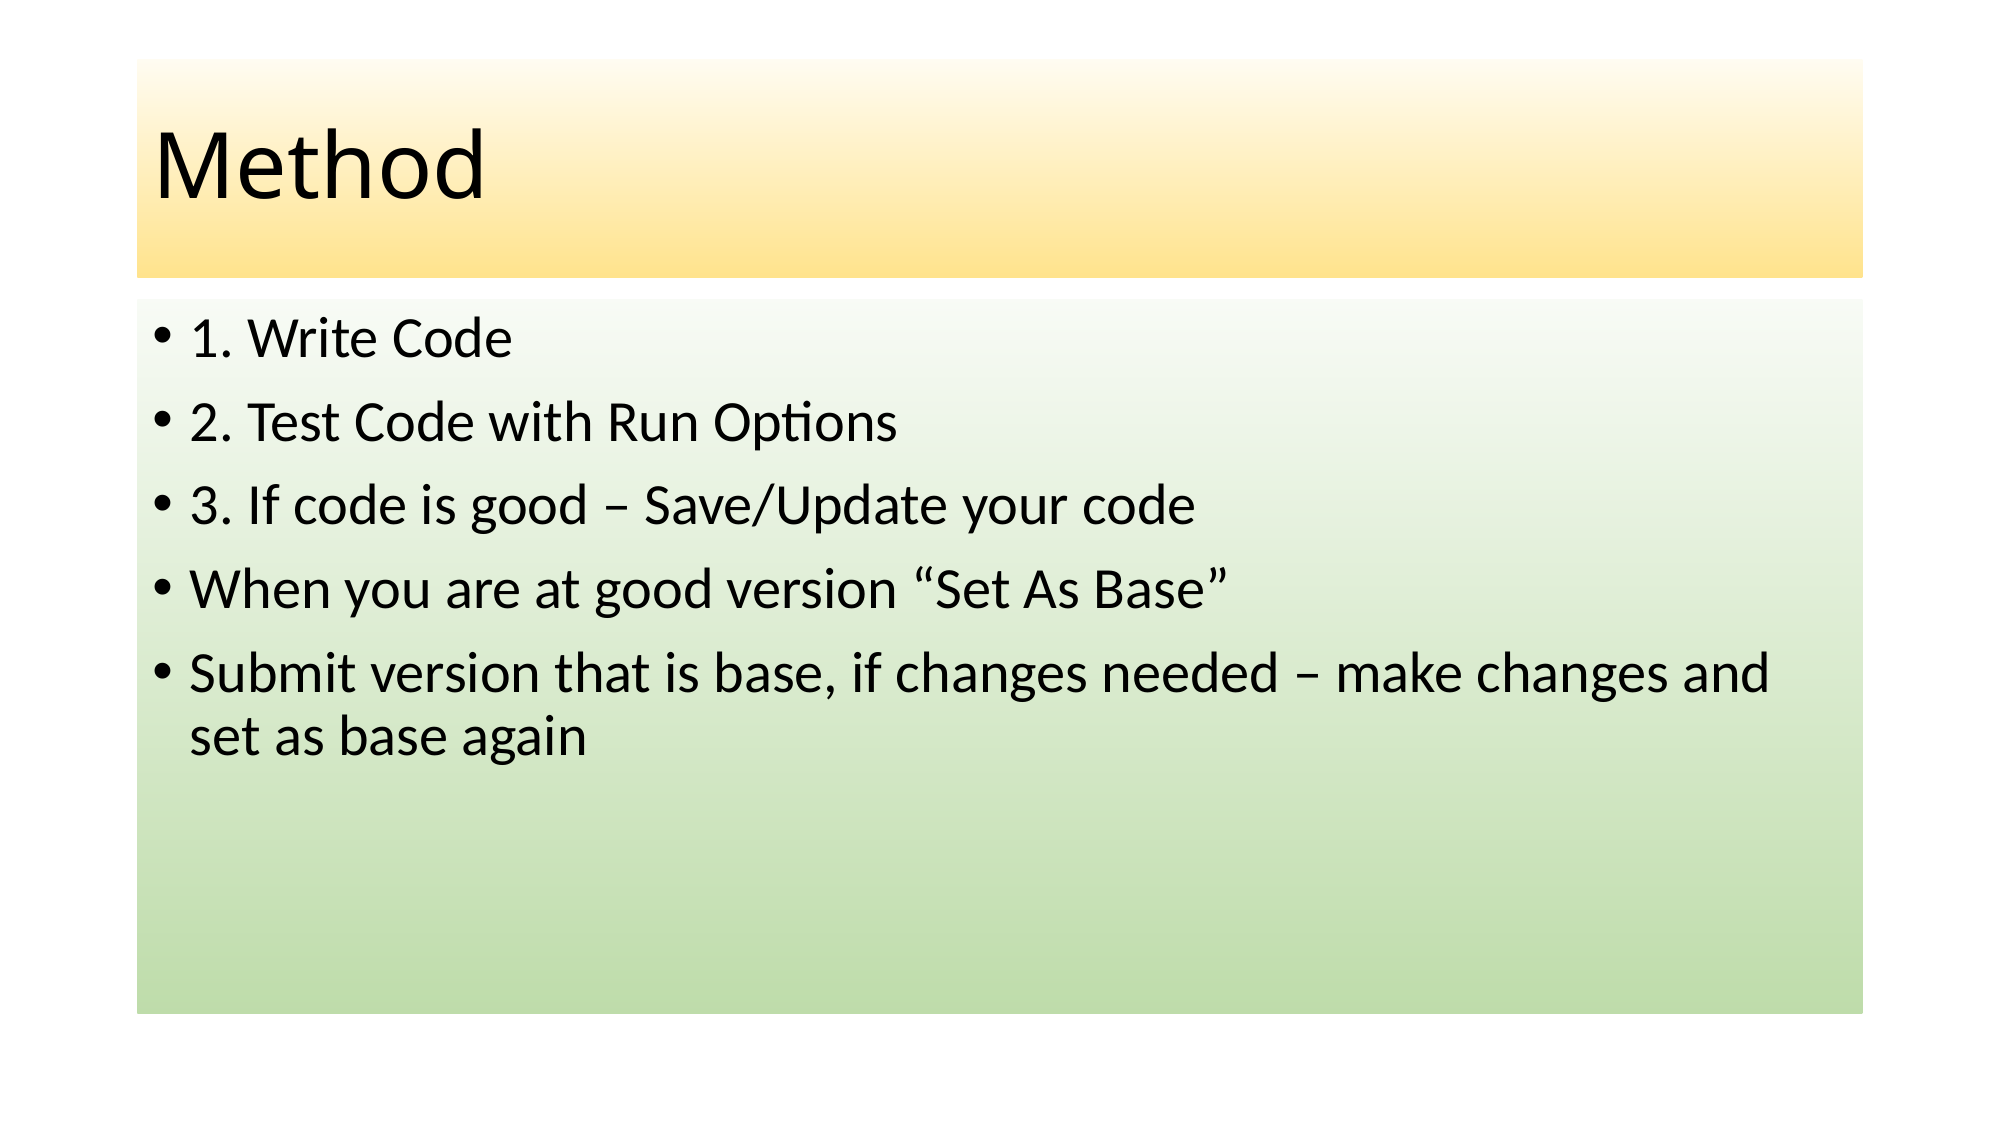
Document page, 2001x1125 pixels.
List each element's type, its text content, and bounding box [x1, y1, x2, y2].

title Method [137, 59, 1863, 278]
list 1. Write Code 2. Test Code with Run Options 3. If code is good – Save/Update your code When you are at good version “Set As Base” Submit version that is base, if changes needed – make changes and set as base again [137, 299, 1863, 1014]
